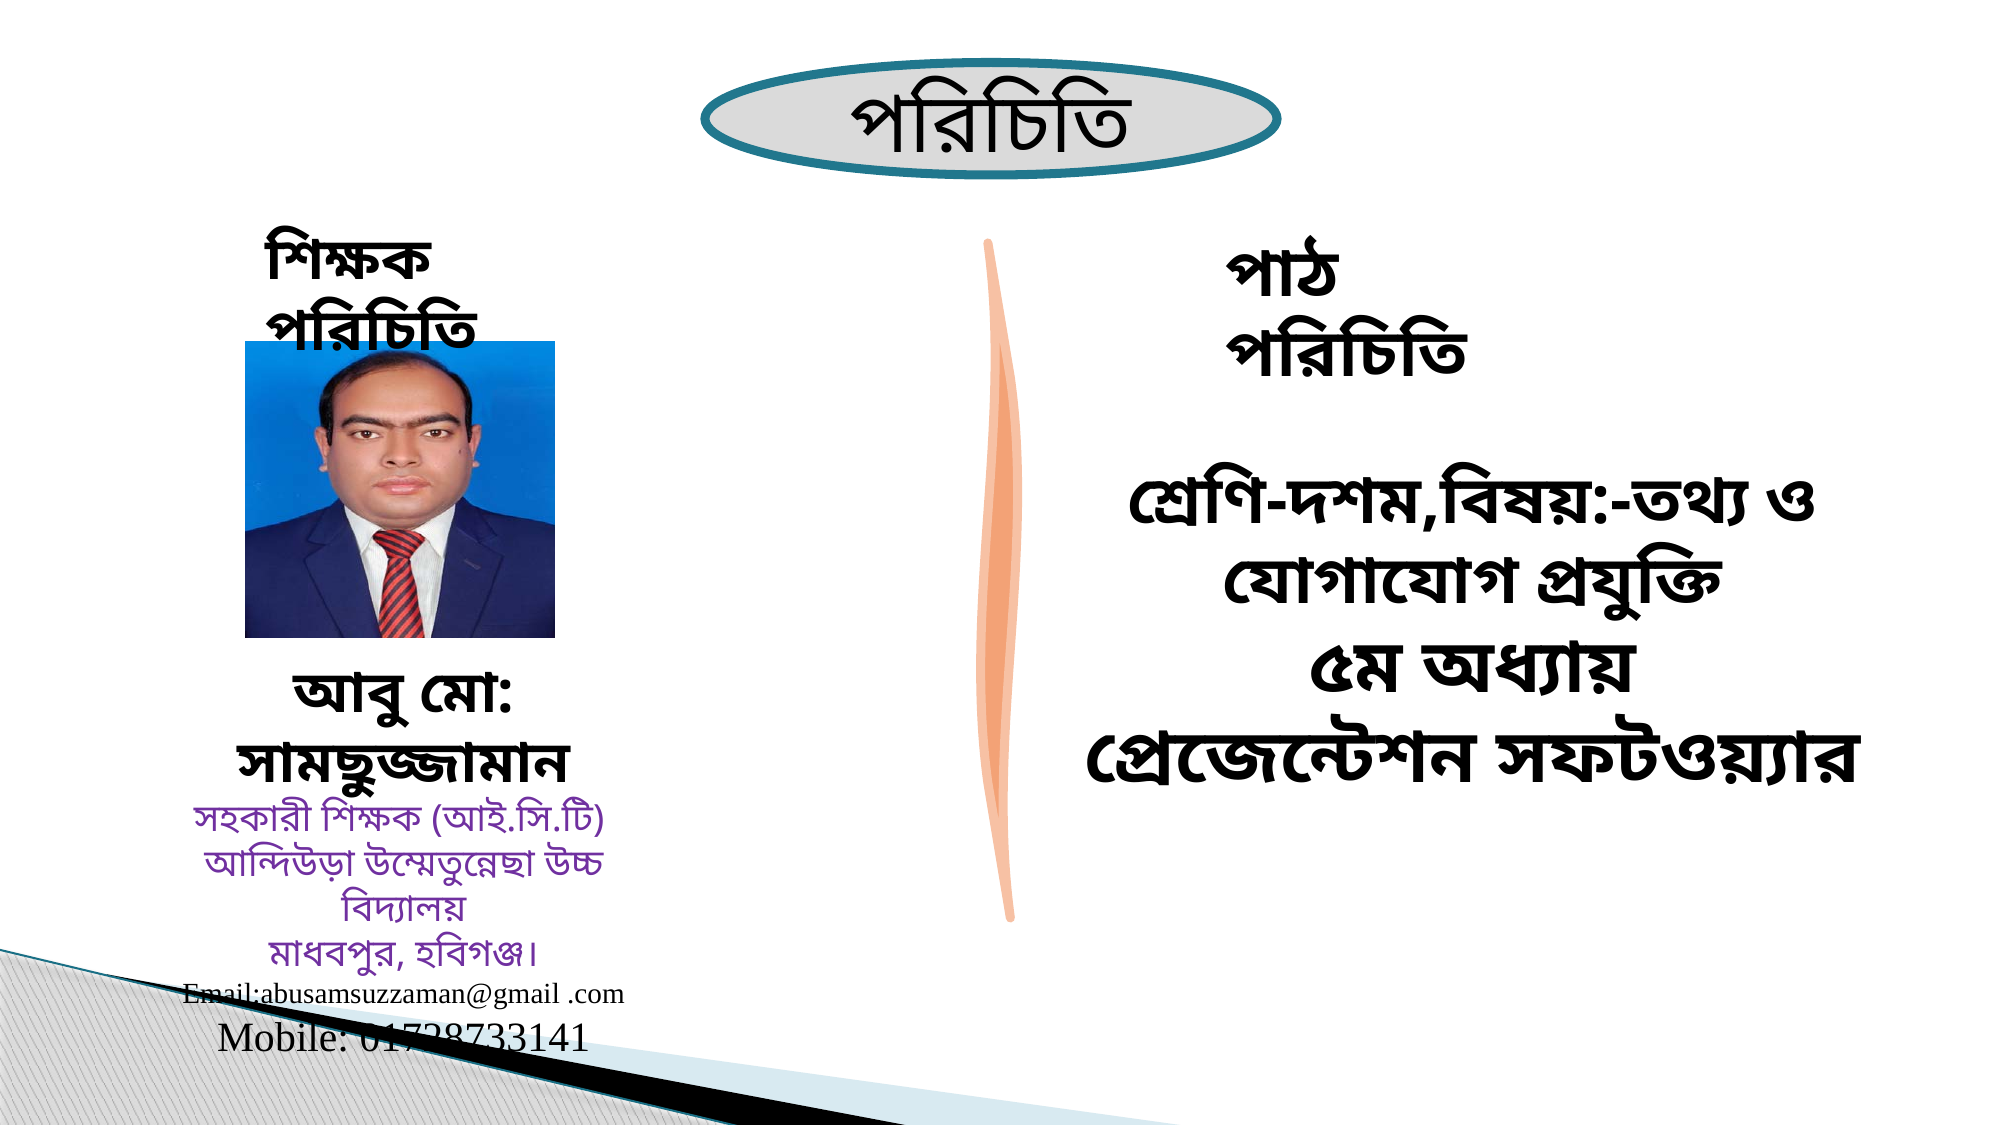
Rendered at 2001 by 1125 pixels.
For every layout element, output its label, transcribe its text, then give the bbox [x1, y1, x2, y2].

text_box পাঠ পরিচিতি [1210, 222, 1515, 398]
text_box শিক্ষক পরিচিতি [250, 214, 607, 369]
picture [244, 341, 556, 638]
text_box [976, 238, 1022, 923]
text_box শ্রেণি-দশম,বিষয়:-তথ্য ও যোগাযোগ প্রযুক্তি ৫ম অধ্যায় প্রেজেন্টেশন সফটওয়্যার [990, 449, 1955, 805]
text_box আবু মো: সামছুজ্জামান সহকারী শিক্ষক (আই.সি.টি) আন্দিউড়া উম্মেতুন্নেছা উচ্চ বিদ্যালয় মাধবপুর, হবিগঞ্জ। Email:abusamsuzzaman@gmail .com Mobile: 01728733141 [122, 647, 686, 1067]
text_box পরিচিতি [700, 57, 1282, 180]
